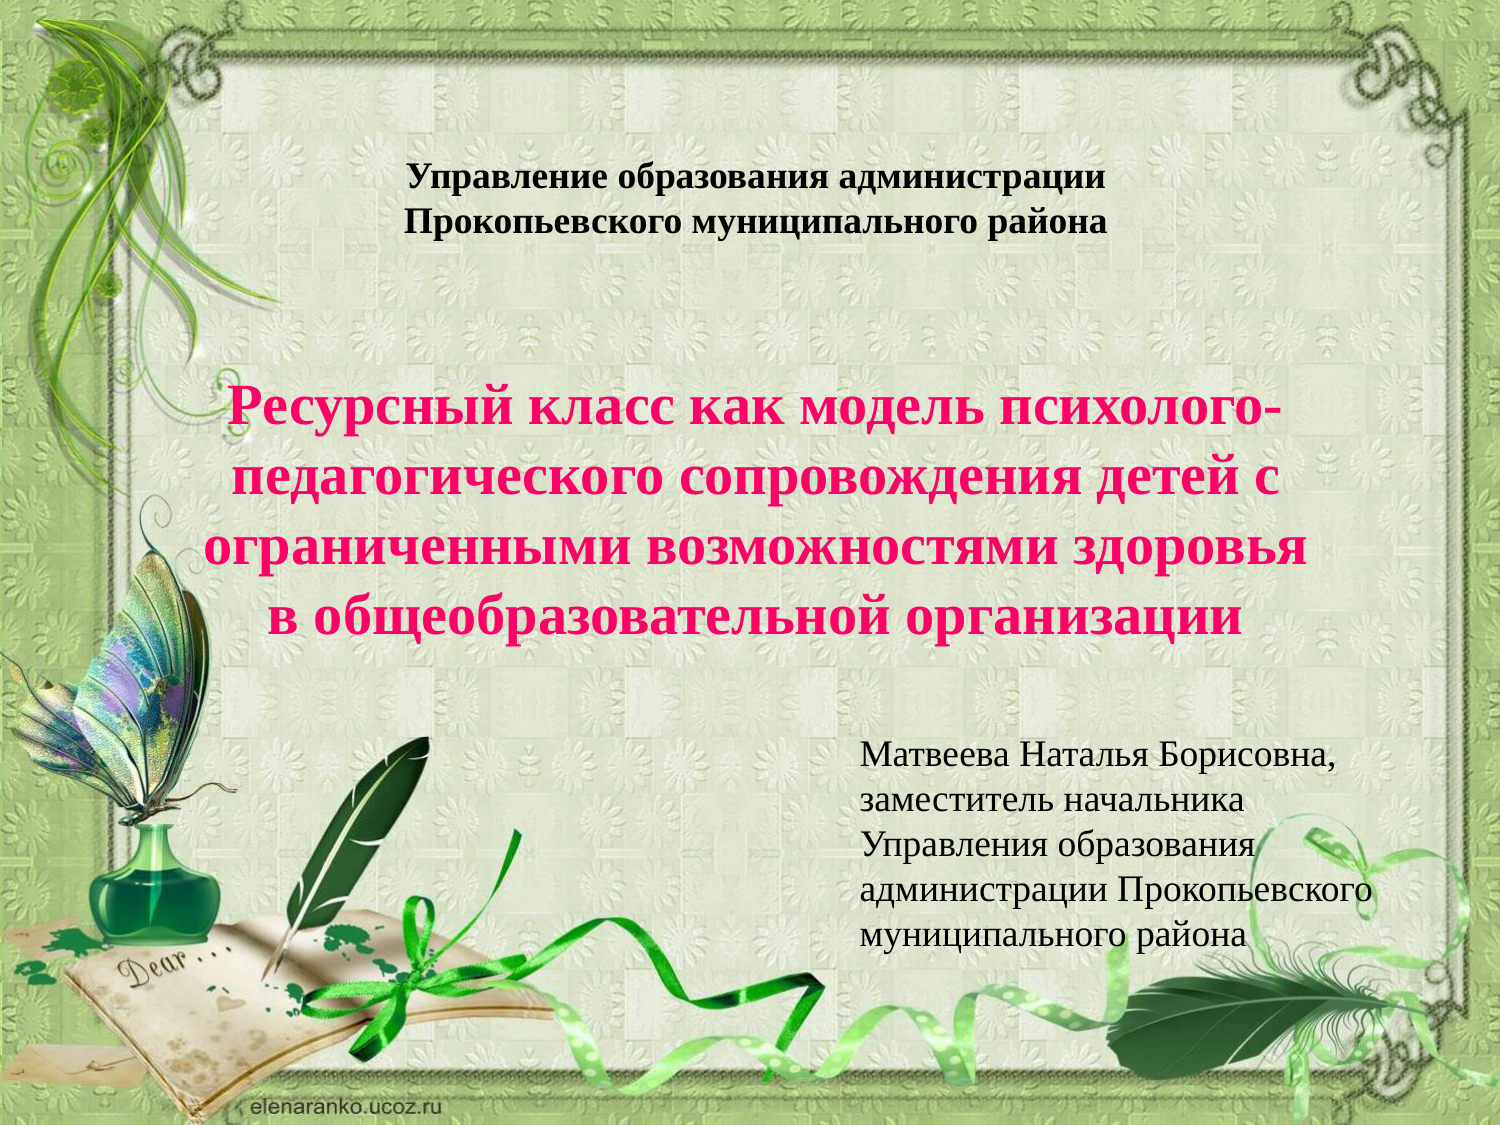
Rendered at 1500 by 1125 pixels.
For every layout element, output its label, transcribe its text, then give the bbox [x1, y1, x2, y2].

text_box Управление образования администрации Прокопьевского муниципального района Ресурсный класс как модель психолого-педагогического сопровождения детей с ограниченными возможностями здоровья в общеобразовательной организации [182, 90, 1329, 528]
picture [0, 0, 1500, 1125]
subtitle Матвеева Наталья Борисовна, заместитель начальника Управления образования администрации Прокопьевского муниципального района [844, 586, 1424, 882]
